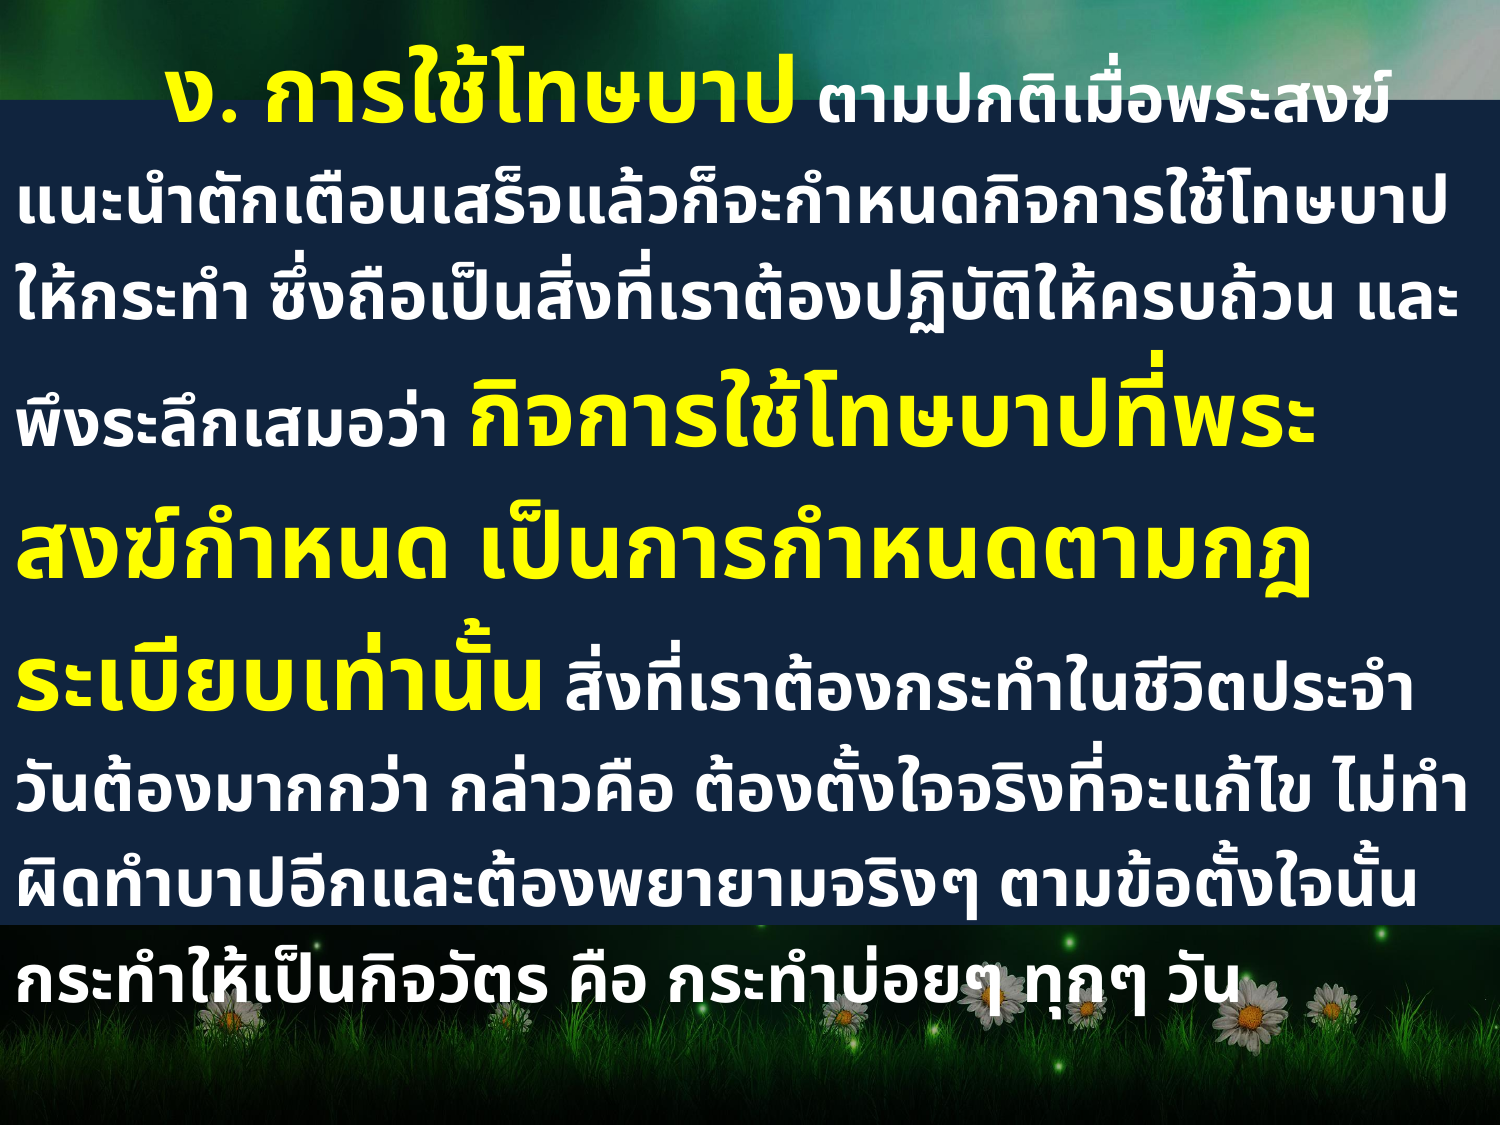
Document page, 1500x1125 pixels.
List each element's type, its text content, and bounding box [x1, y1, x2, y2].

picture [0, 0, 1500, 98]
text_box ง. การใช้โทษบาป ตามปกติเมื่อพระสงฆ์แนะนำตักเตือนเสร็จแล้วก็จะกำหนดกิจการใช้โทษบาปให้กระทำ ซึ่งถือเป็นสิ่งที่เราต้องปฏิบัติให้ครบถ้วน และพึงระลึกเสมอว่า กิจการใช้โทษบาปที่พระสงฆ์กำหนด เป็นการกำหนดตามกฎระเบียบเท่านั้น สิ่งที่เราต้องกระทำในชีวิตประจำวันต้องมากกว่า กล่าวคือ ต้องตั้งใจจริงที่จะแก้ไข ไม่ทำผิดทำบาปอีกและต้องพยายามจริงๆ ตามข้อตั้งใจนั้น กระทำให้เป็นกิจวัตร คือ กระทำบ่อยๆ ทุกๆ วัน [0, 98, 1500, 927]
picture [0, 927, 1500, 1125]
